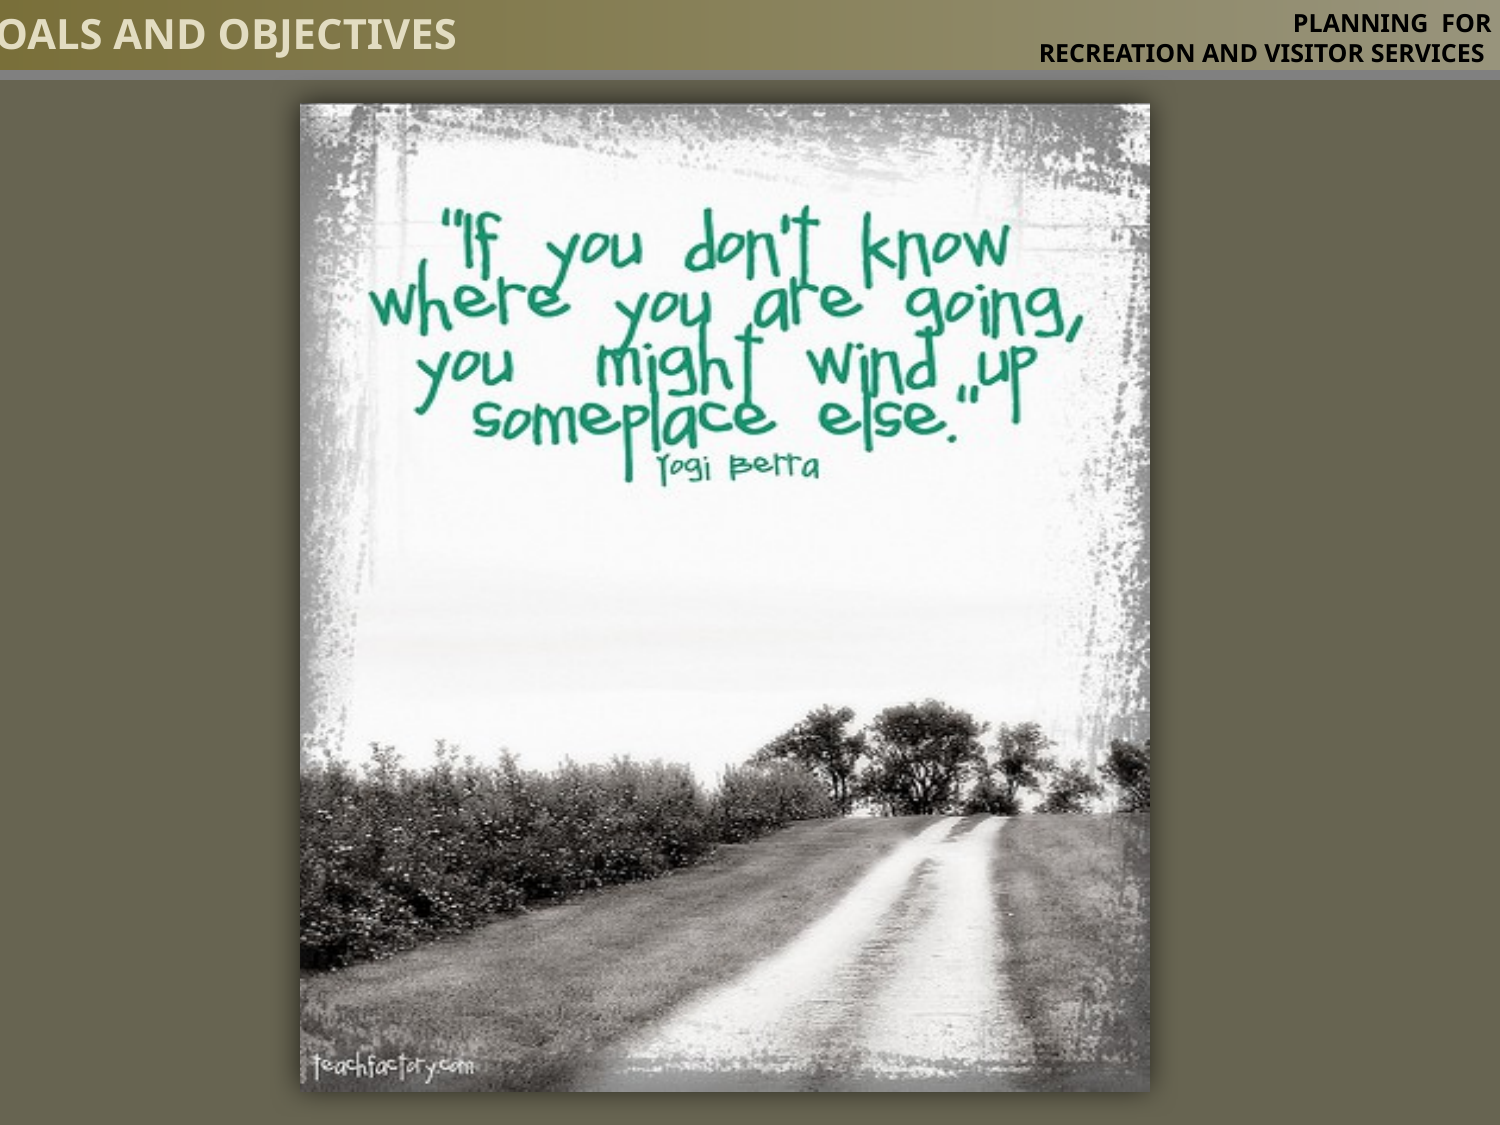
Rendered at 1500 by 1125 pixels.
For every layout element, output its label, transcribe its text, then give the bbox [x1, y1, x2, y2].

picture [299, 102, 1151, 1092]
text_box [0, 0, 1500, 70]
text_box Goals and Objectives [0, 0, 472, 65]
title PLANNING FOR RECREATION AND VISITOR SERVICES [987, 0, 1500, 68]
